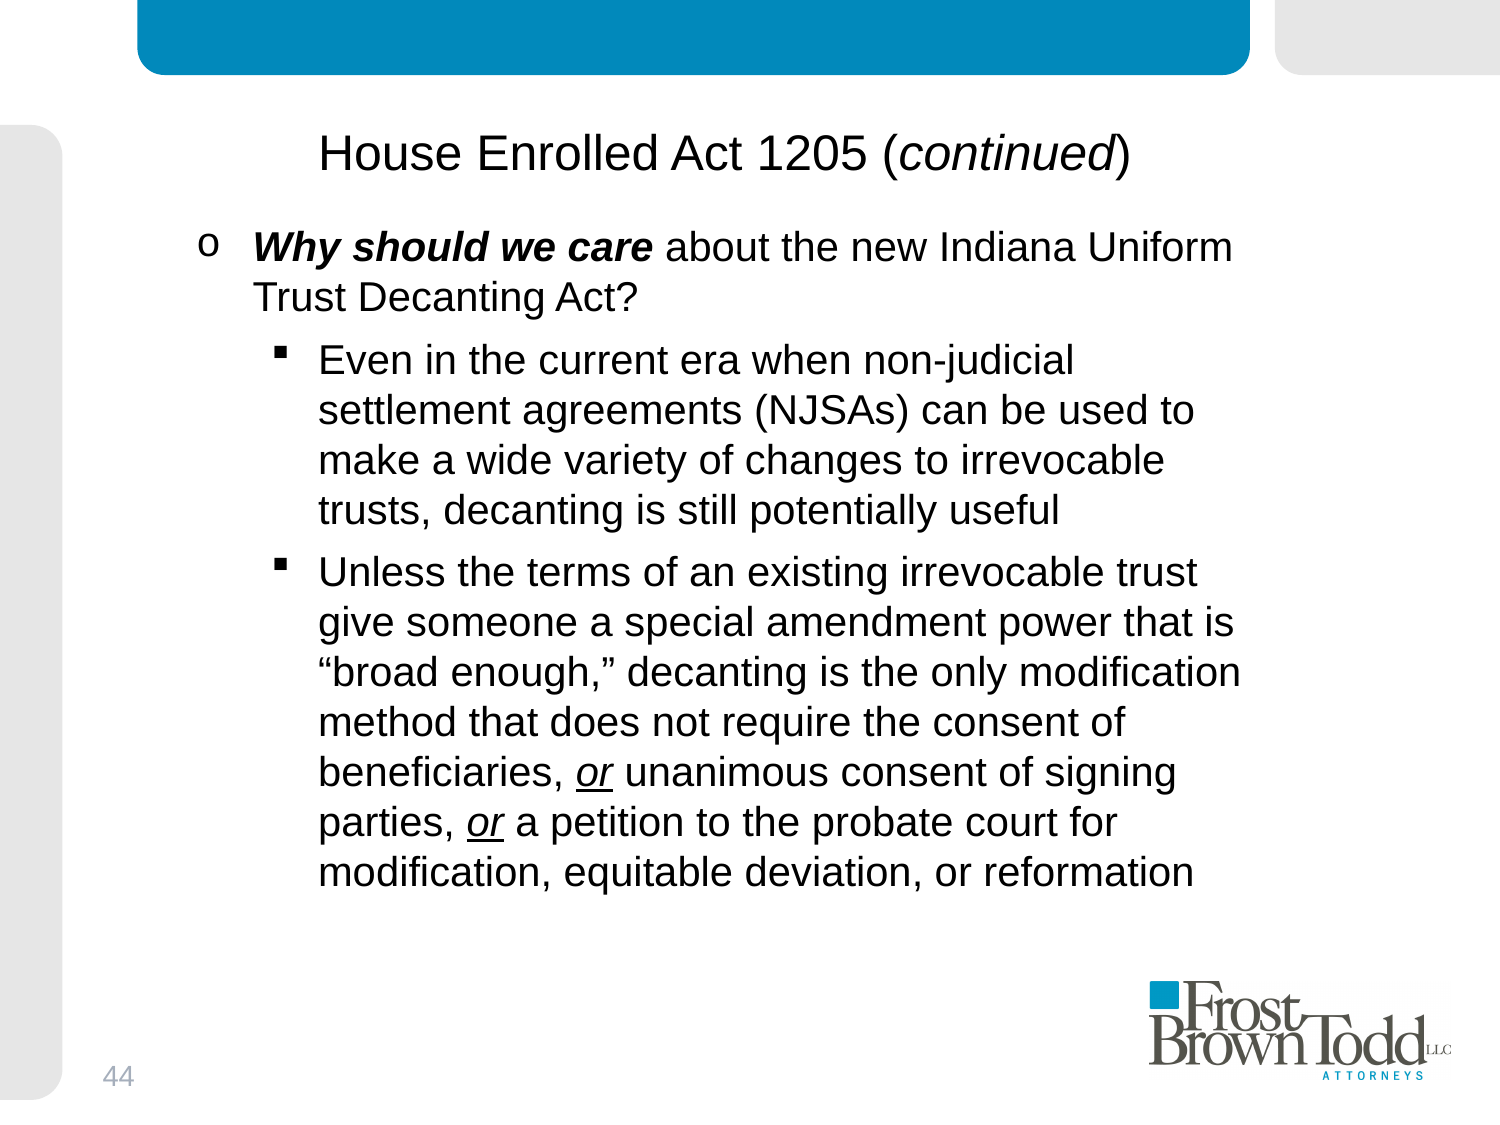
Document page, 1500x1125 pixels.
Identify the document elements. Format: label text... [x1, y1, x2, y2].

slide_number 44 [0, 1049, 151, 1125]
list Why should we care about the new Indiana Uniform Trust Decanting Act? Even in the current era when non-judicial settlement agreements (NJSAs) can be used to make a wide variety of changes to irrevocable trusts, decanting is still potentially useful Unless the terms of an existing irrevocable trust give someone a special amendment power that is “broad enough,” decanting is the only modification method that does not require the consent of beneficiaries, or unanimous consent of signing parties, or a petition to the probate court for modification, equitable deviation, or reformation [180, 212, 1269, 926]
picture [1149, 981, 1451, 1080]
title House Enrolled Act 1205 (continued) [149, 87, 1301, 213]
